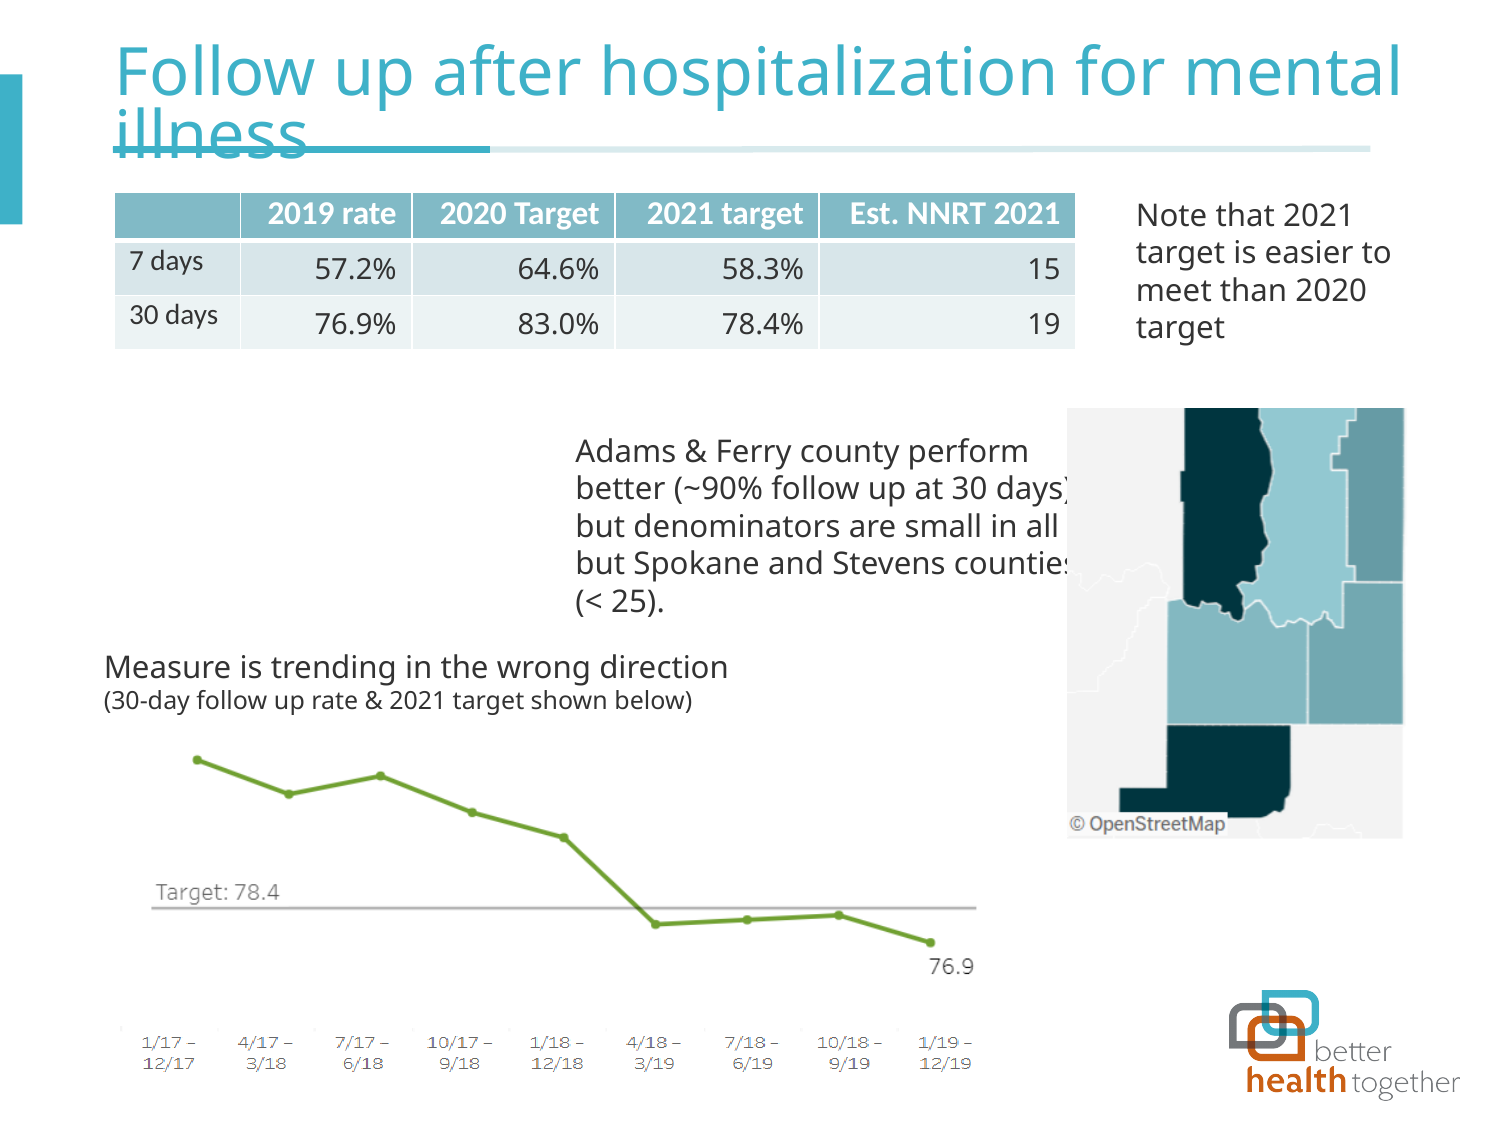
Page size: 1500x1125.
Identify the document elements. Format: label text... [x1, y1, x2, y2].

table_cell 19 [820, 296, 1075, 349]
table_cell 64.6% [413, 243, 614, 295]
table_cell 58.3% [616, 243, 818, 295]
table_cell 83.0% [413, 296, 614, 349]
table_cell 78.4% [616, 296, 818, 349]
picture [1066, 408, 1412, 840]
text_box Measure is trending in the wrong direction (30-day follow up rate & 2021 target shown below) [88, 639, 806, 722]
title Follow up after hospitalization for mental illness [114, 68, 1426, 148]
table_cell 15 [820, 243, 1075, 295]
table_header 2020 Target [413, 193, 614, 238]
table_header Est. NNRT 2021 [820, 193, 1075, 238]
table_header [115, 193, 240, 238]
table_cell 7 days [115, 243, 240, 295]
table_cell 76.9% [241, 296, 411, 349]
table_cell 57.2% [241, 243, 411, 295]
text_box Adams & Ferry county perform better (~90% follow up at 30 days) but denominators are small in all but Spokane and Stevens counties (< 25). [560, 423, 1061, 626]
table_header 2019 rate [241, 193, 411, 238]
picture [1229, 990, 1460, 1101]
picture [112, 737, 992, 1084]
text_box Note that 2021 target is easier to meet than 2020 target [1120, 187, 1413, 353]
table_header 2021 target [616, 193, 818, 238]
table_cell 30 days [115, 296, 240, 349]
